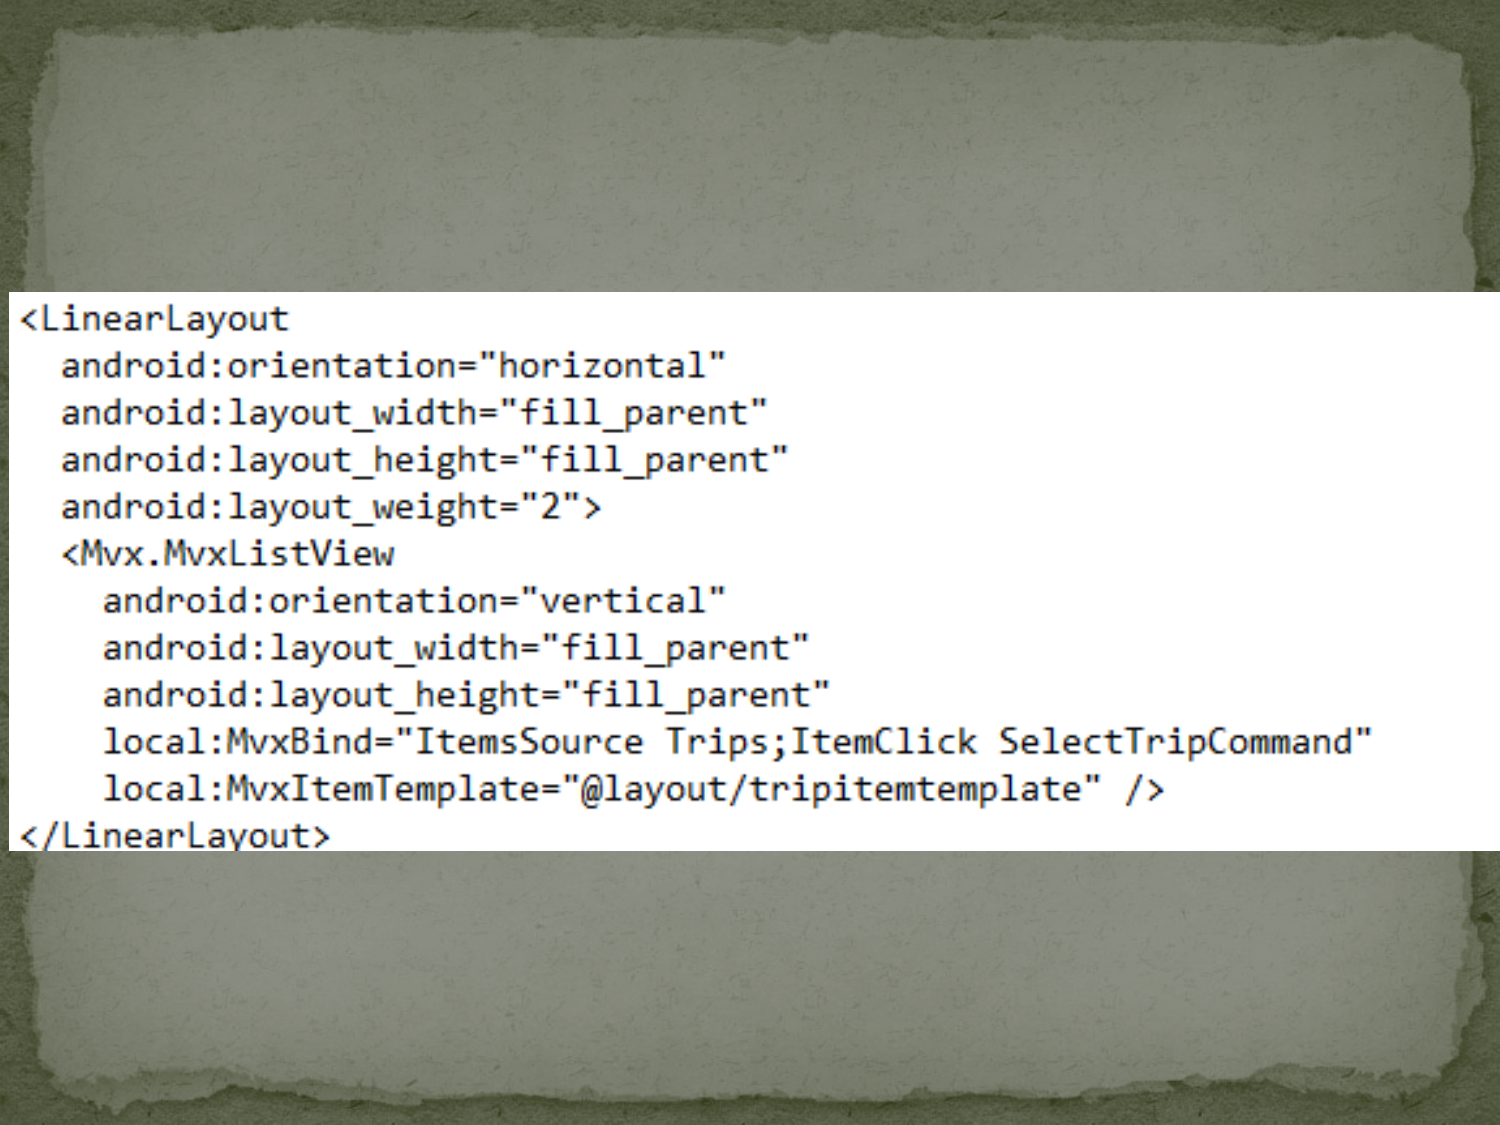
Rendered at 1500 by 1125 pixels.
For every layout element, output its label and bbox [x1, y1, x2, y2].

list [9, 293, 1500, 852]
